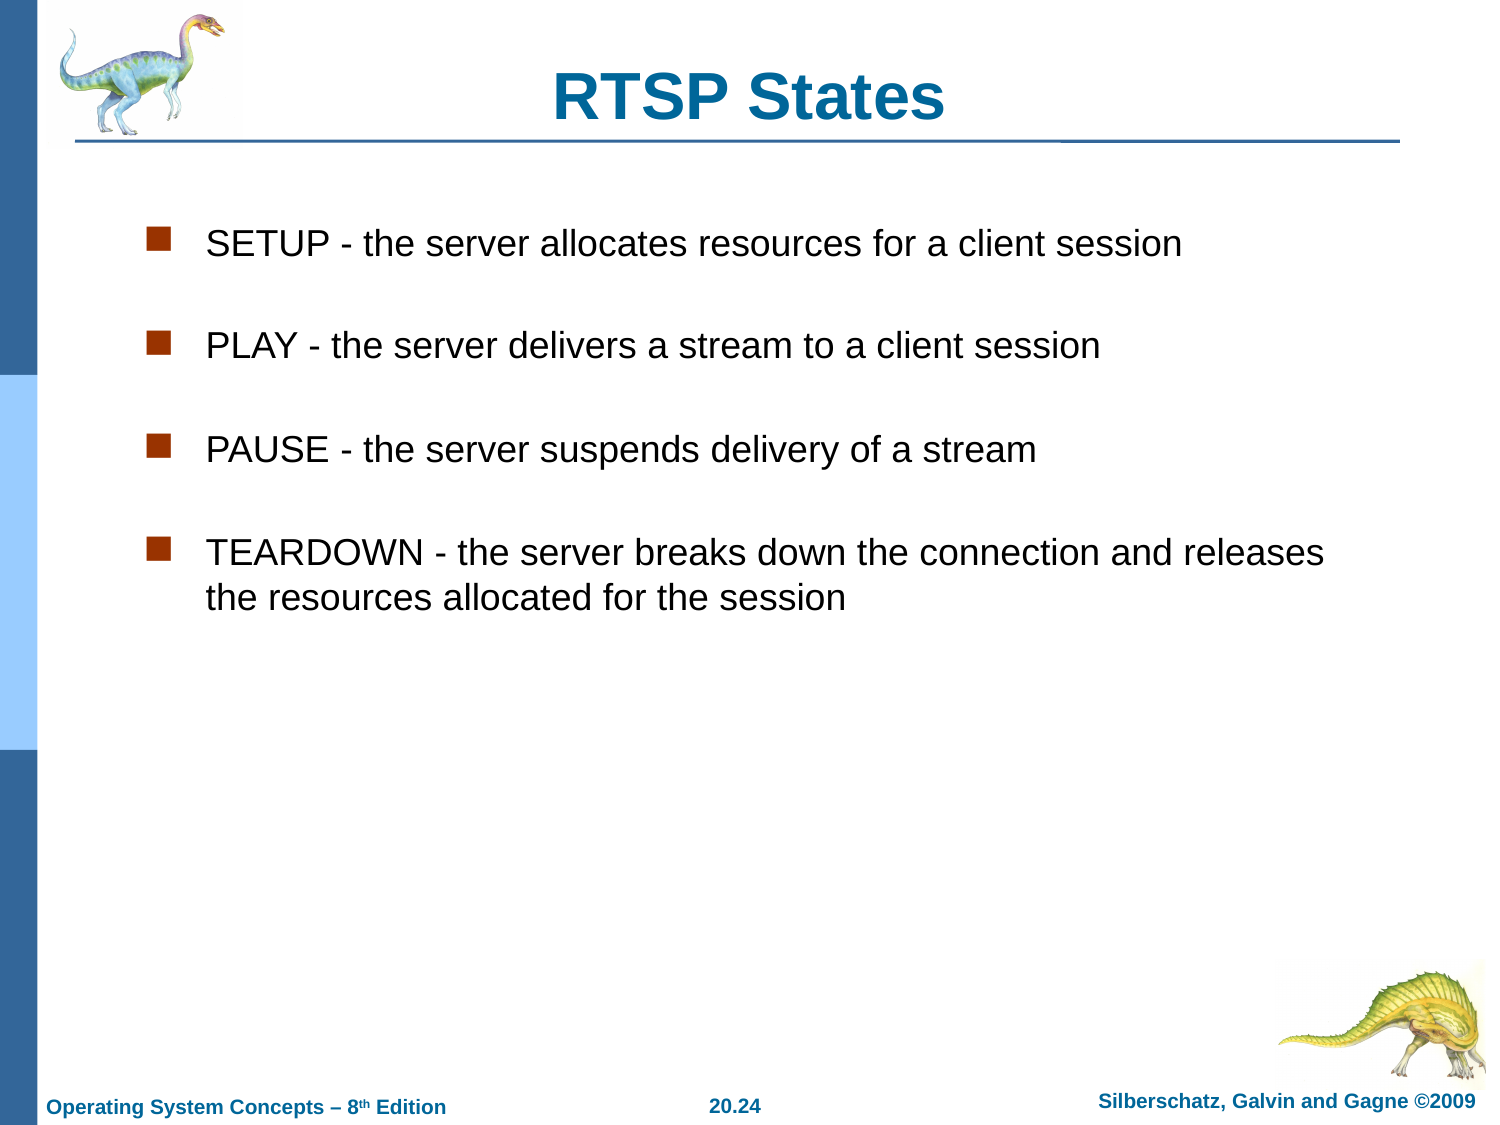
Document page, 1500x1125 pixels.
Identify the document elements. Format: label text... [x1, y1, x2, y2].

picture [46, 0, 243, 149]
title RTSP States [74, 45, 1426, 141]
list SETUP - the server allocates resources for a client session PLAY - the server delivers a stream to a client session PAUSE - the server suspends delivery of a stream TEARDOWN - the server breaks down the connection and releases the resources allocated for the session [134, 210, 1383, 1012]
picture [1275, 959, 1486, 1090]
